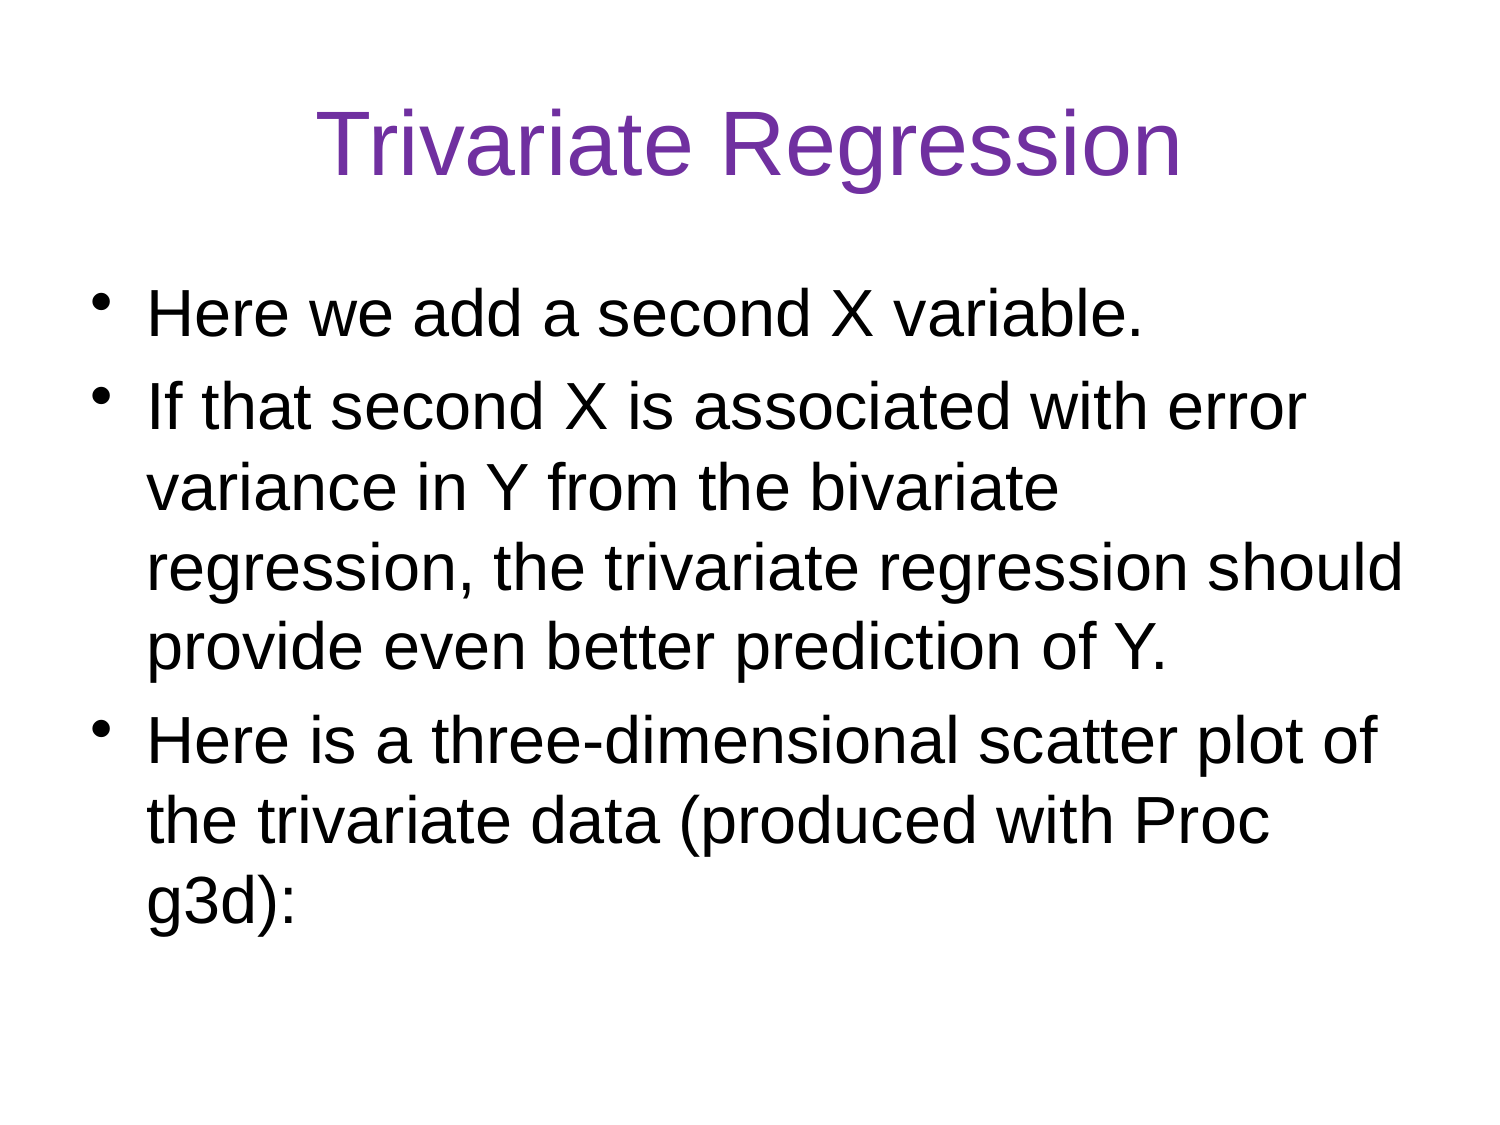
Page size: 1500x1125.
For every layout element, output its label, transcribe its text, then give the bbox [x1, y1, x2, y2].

list Here we add a second X variable. If that second X is associated with error variance in Y from the bivariate regression, the trivariate regression should provide even better prediction of Y. Here is a three-dimensional scatter plot of the trivariate data (produced with Proc g3d): [75, 262, 1425, 1005]
title Trivariate Regression [75, 45, 1425, 233]
